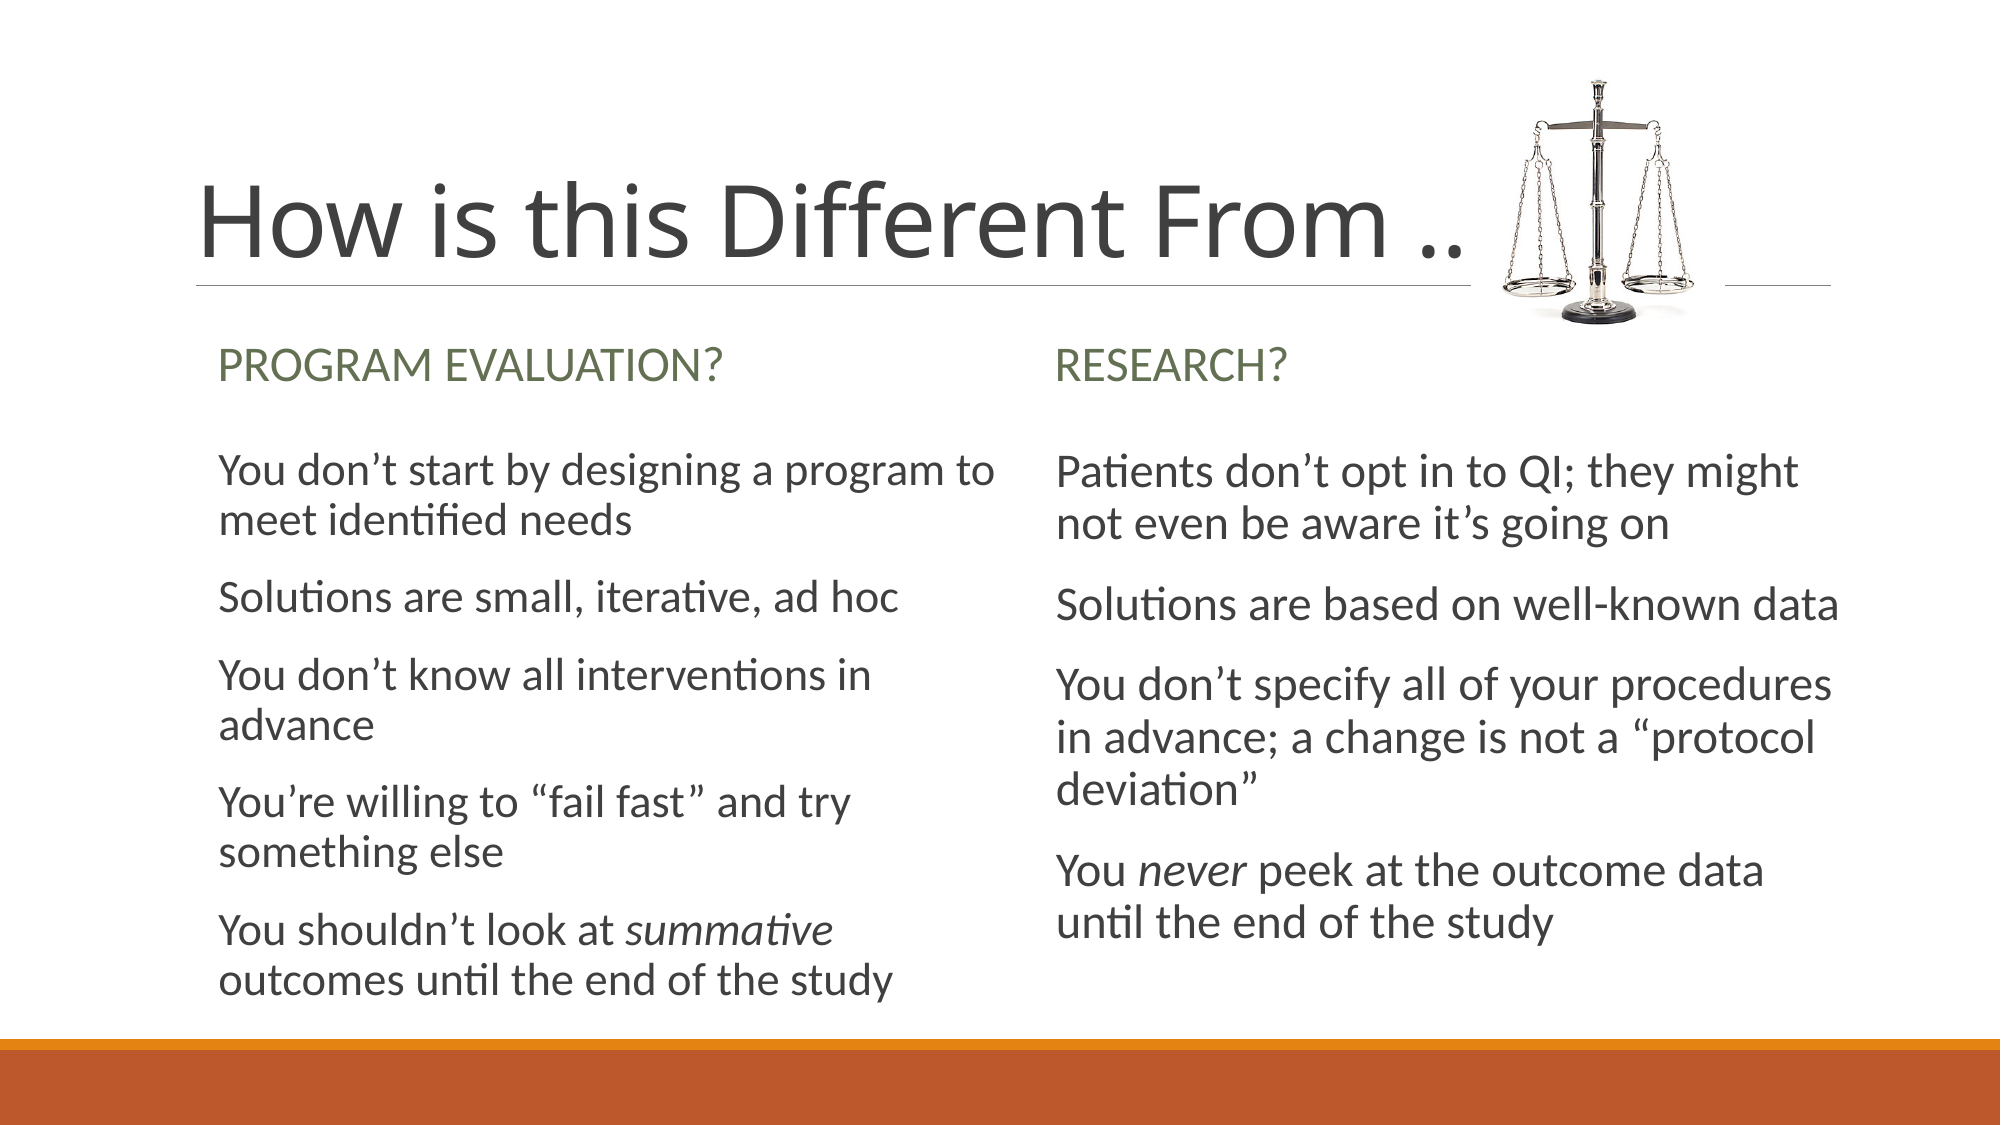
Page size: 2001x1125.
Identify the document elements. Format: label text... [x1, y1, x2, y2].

title How is this Different From … [180, 47, 1830, 285]
picture [1471, 75, 1726, 330]
list Research? [1039, 312, 1842, 418]
list You don’t start by designing a program to meet identified needs Solutions are small, iterative, ad hoc You don’t know all interventions in advance You’re willing to “fail fast” and try something else You shouldn’t look at summative outcomes until the end of the study [204, 438, 1007, 1016]
list Patients don’t opt in to QI; they might not even be aware it’s going on Solutions are based on well-known data You don’t specify all of your procedures in advance; a change is not a “protocol deviation” You never peek at the outcome data until the end of the study [1041, 438, 1844, 975]
list Program Evaluation? [202, 312, 1005, 418]
